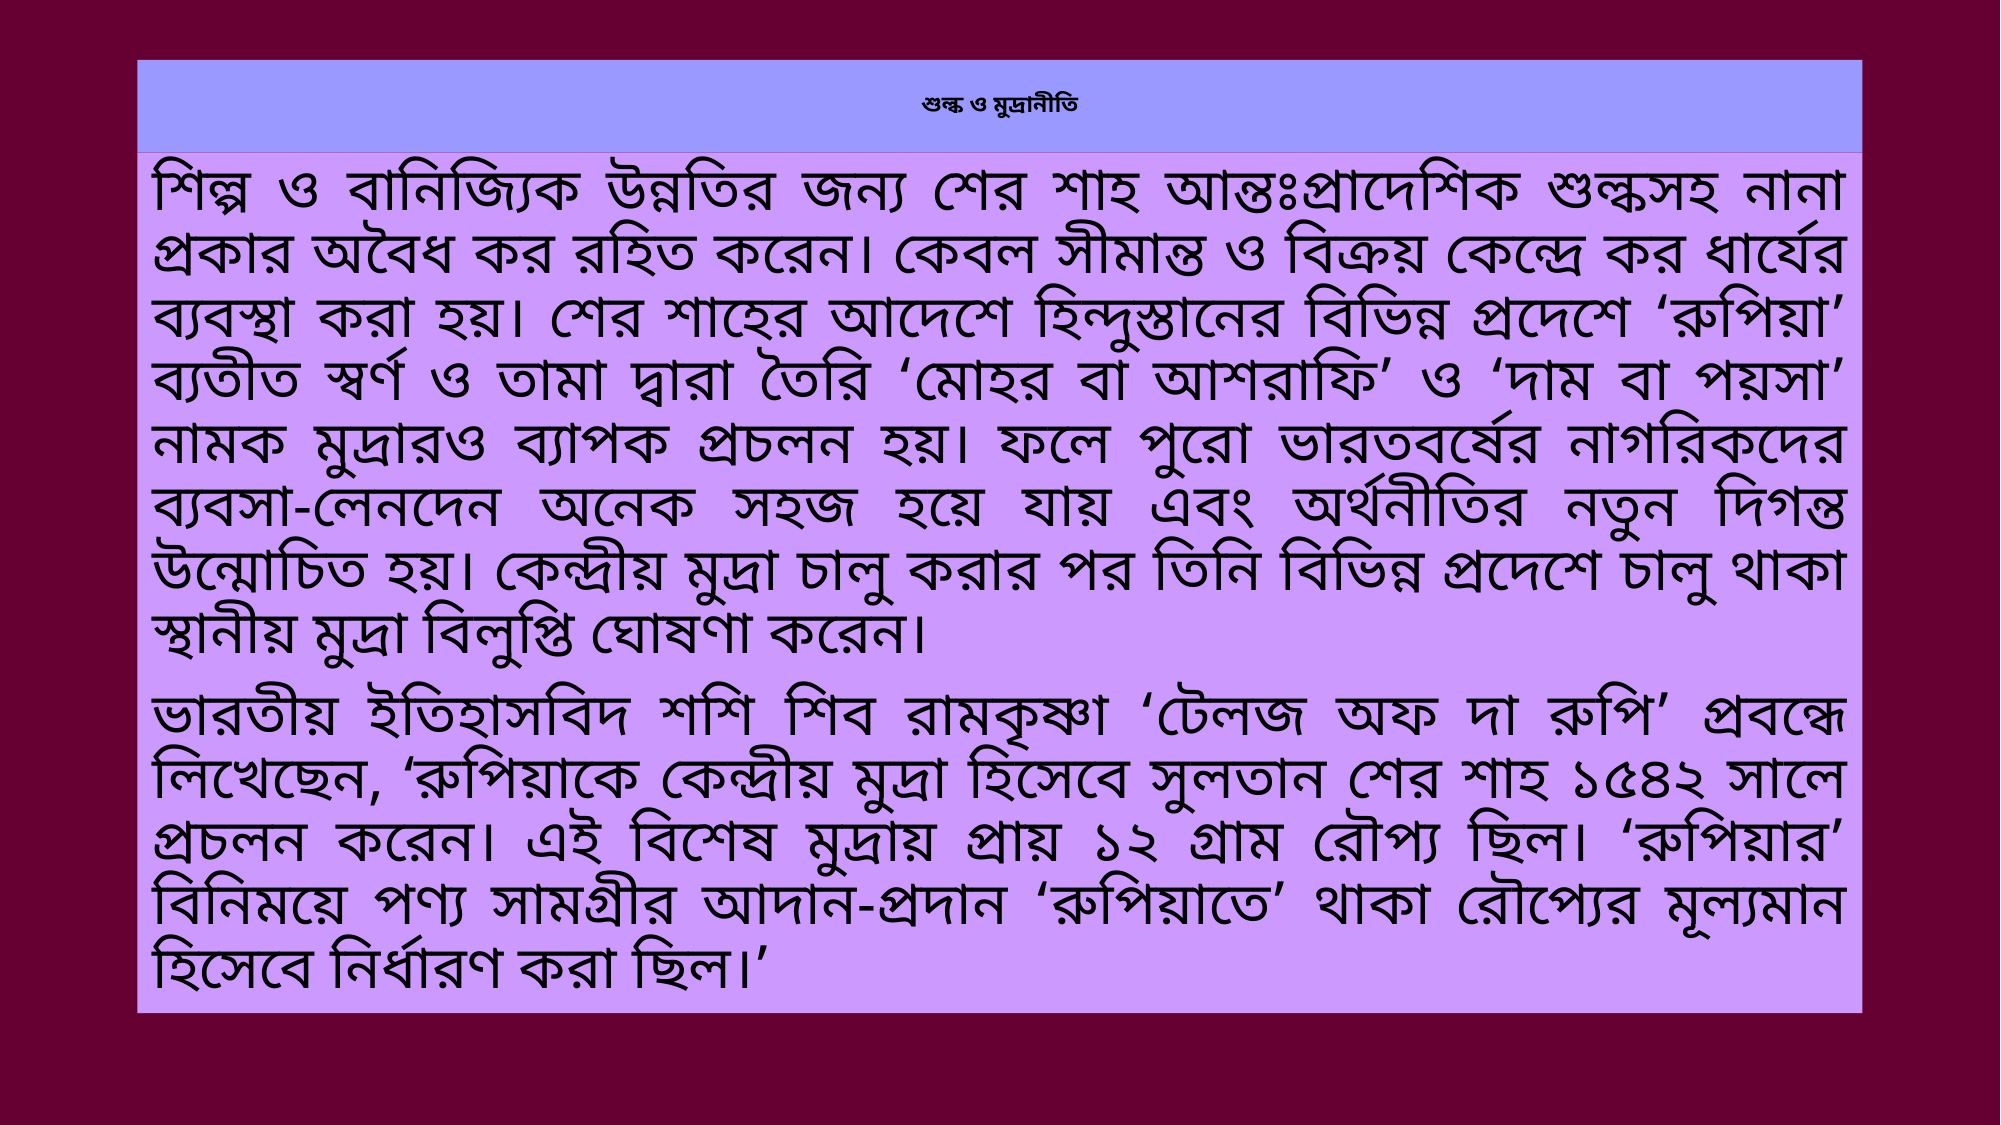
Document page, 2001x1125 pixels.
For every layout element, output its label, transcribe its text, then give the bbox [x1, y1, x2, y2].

list শিল্প ও বানিজ্যিক উন্নতির জন্য শের শাহ আন্তঃপ্রাদেশিক শুল্কসহ নানা প্রকার অবৈধ কর রহিত করেন। কেবল সীমান্ত ও বিক্রয় কেন্দ্রে কর ধার্যের ব্যবস্থা করা হয়। শের শাহের আদেশে হিন্দুস্তানের বিভিন্ন প্রদেশে ‘রুপিয়া’ ব্যতীত স্বর্ণ ও তামা দ্বারা তৈরি ‘মোহর বা আশরাফি’ ও ‘দাম বা পয়সা’ নামক মুদ্রারও ব্যাপক প্রচলন হয়। ফলে পুরো ভারতবর্ষের নাগরিকদের ব্যবসা-লেনদেন অনেক সহজ হয়ে যায় এবং অর্থনীতির নতুন দিগন্ত উন্মোচিত হয়। কেন্দ্রীয় মুদ্রা চালু করার পর তিনি বিভিন্ন প্রদেশে চালু থাকা স্থানীয় মুদ্রা বিলুপ্তি ঘোষণা করেন। ভারতীয় ইতিহাসবিদ শশি শিব রামকৃষ্ণা ‘টেলজ অফ দা রুপি’ প্রবন্ধে লিখেছেন, ‘রুপিয়াকে কেন্দ্রীয় মুদ্রা হিসেবে সুলতান শের শাহ ১৫৪২ সালে প্রচলন করেন। এই বিশেষ মুদ্রায় প্রায় ১২ গ্রাম রৌপ্য ছিল। ‘রুপিয়ার’ বিনিময়ে পণ্য সামগ্রীর আদান-প্রদান ‘রুপিয়াতে’ থাকা রৌপ্যের মূল্যমান হিসেবে নির্ধারণ করা ছিল।’ [137, 152, 1863, 1014]
title শুল্ক ও মুদ্রানীতি [137, 59, 1863, 152]
